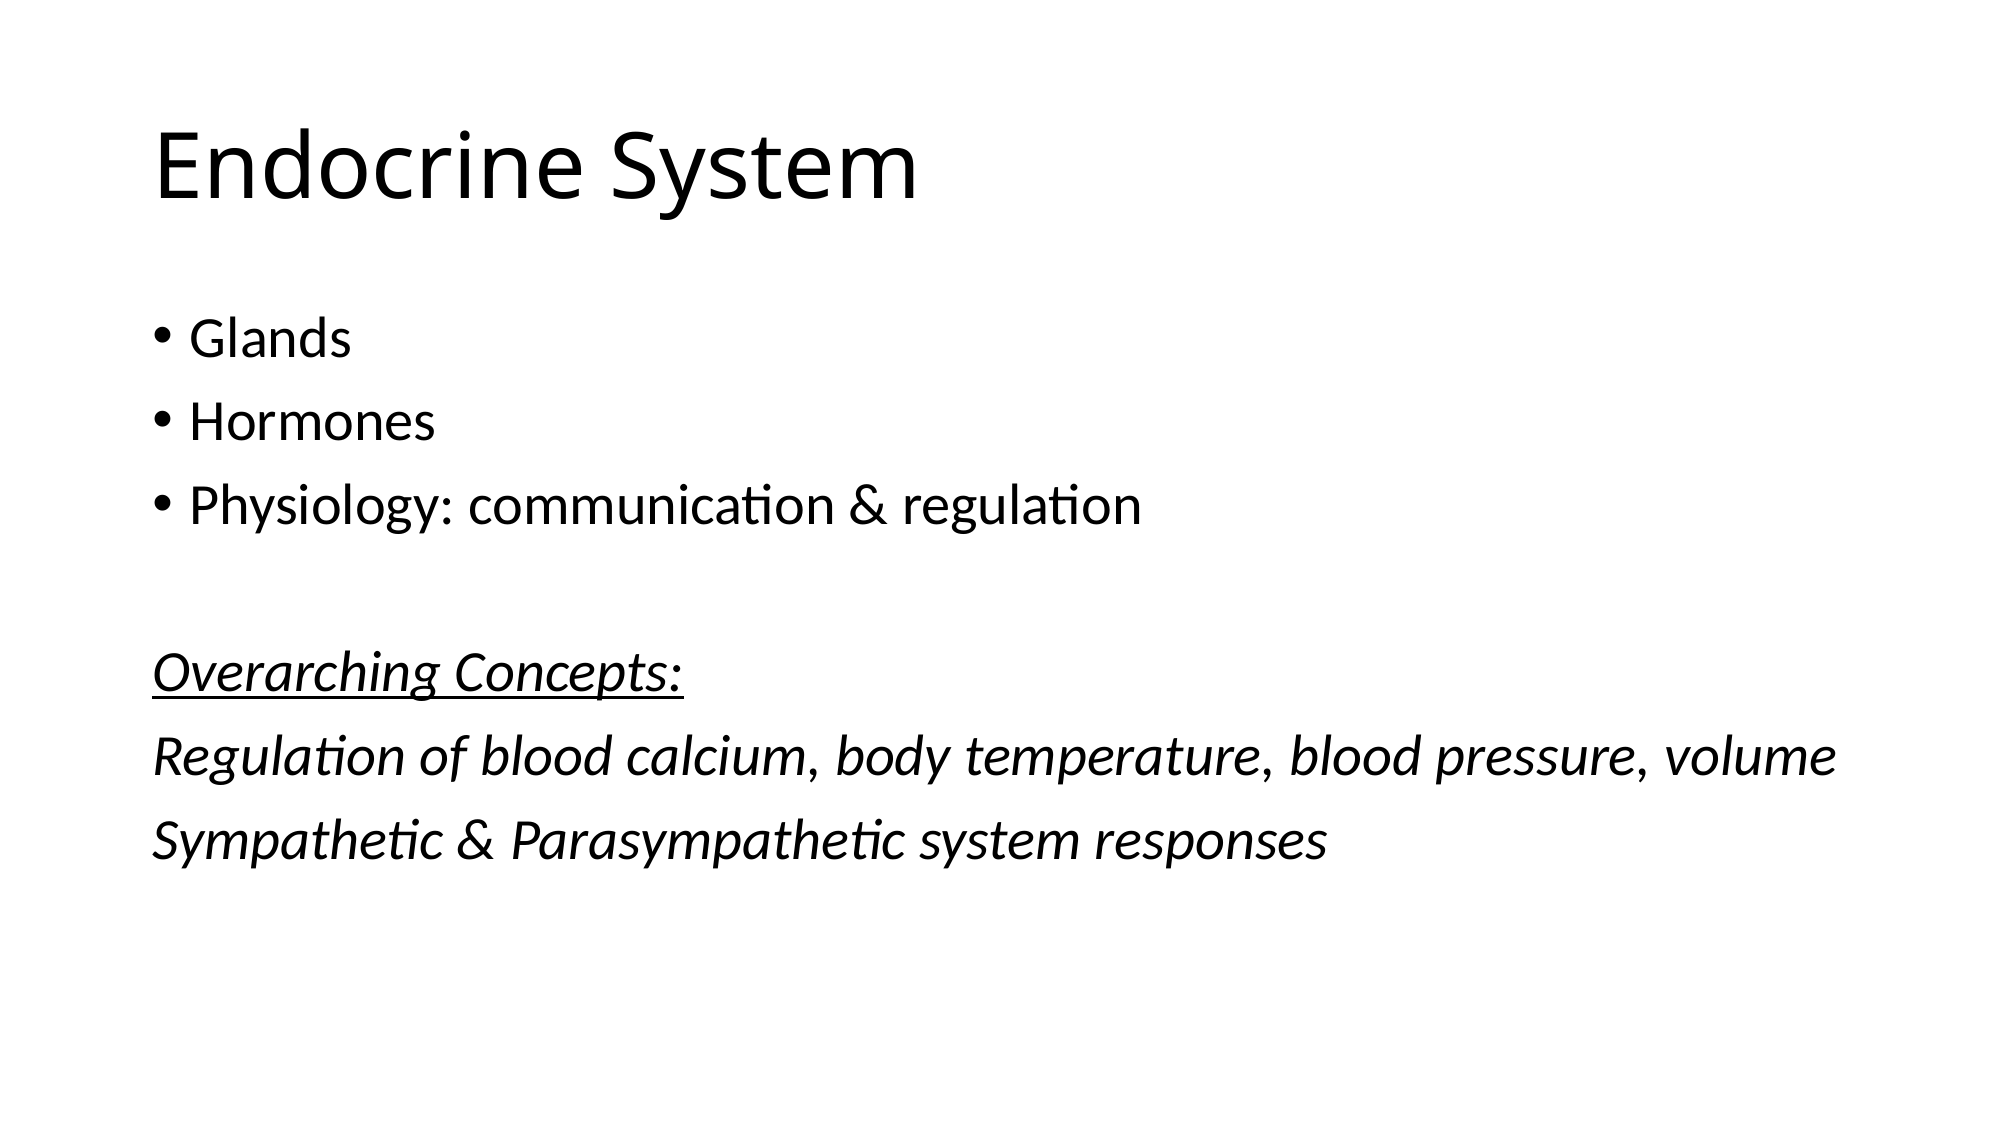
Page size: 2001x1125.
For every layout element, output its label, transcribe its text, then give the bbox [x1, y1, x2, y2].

list Glands Hormones Physiology: communication & regulation Overarching Concepts: Regulation of blood calcium, body temperature, blood pressure, volume Sympathetic & Parasympathetic system responses [137, 299, 1863, 1014]
title Endocrine System [137, 59, 1863, 278]
